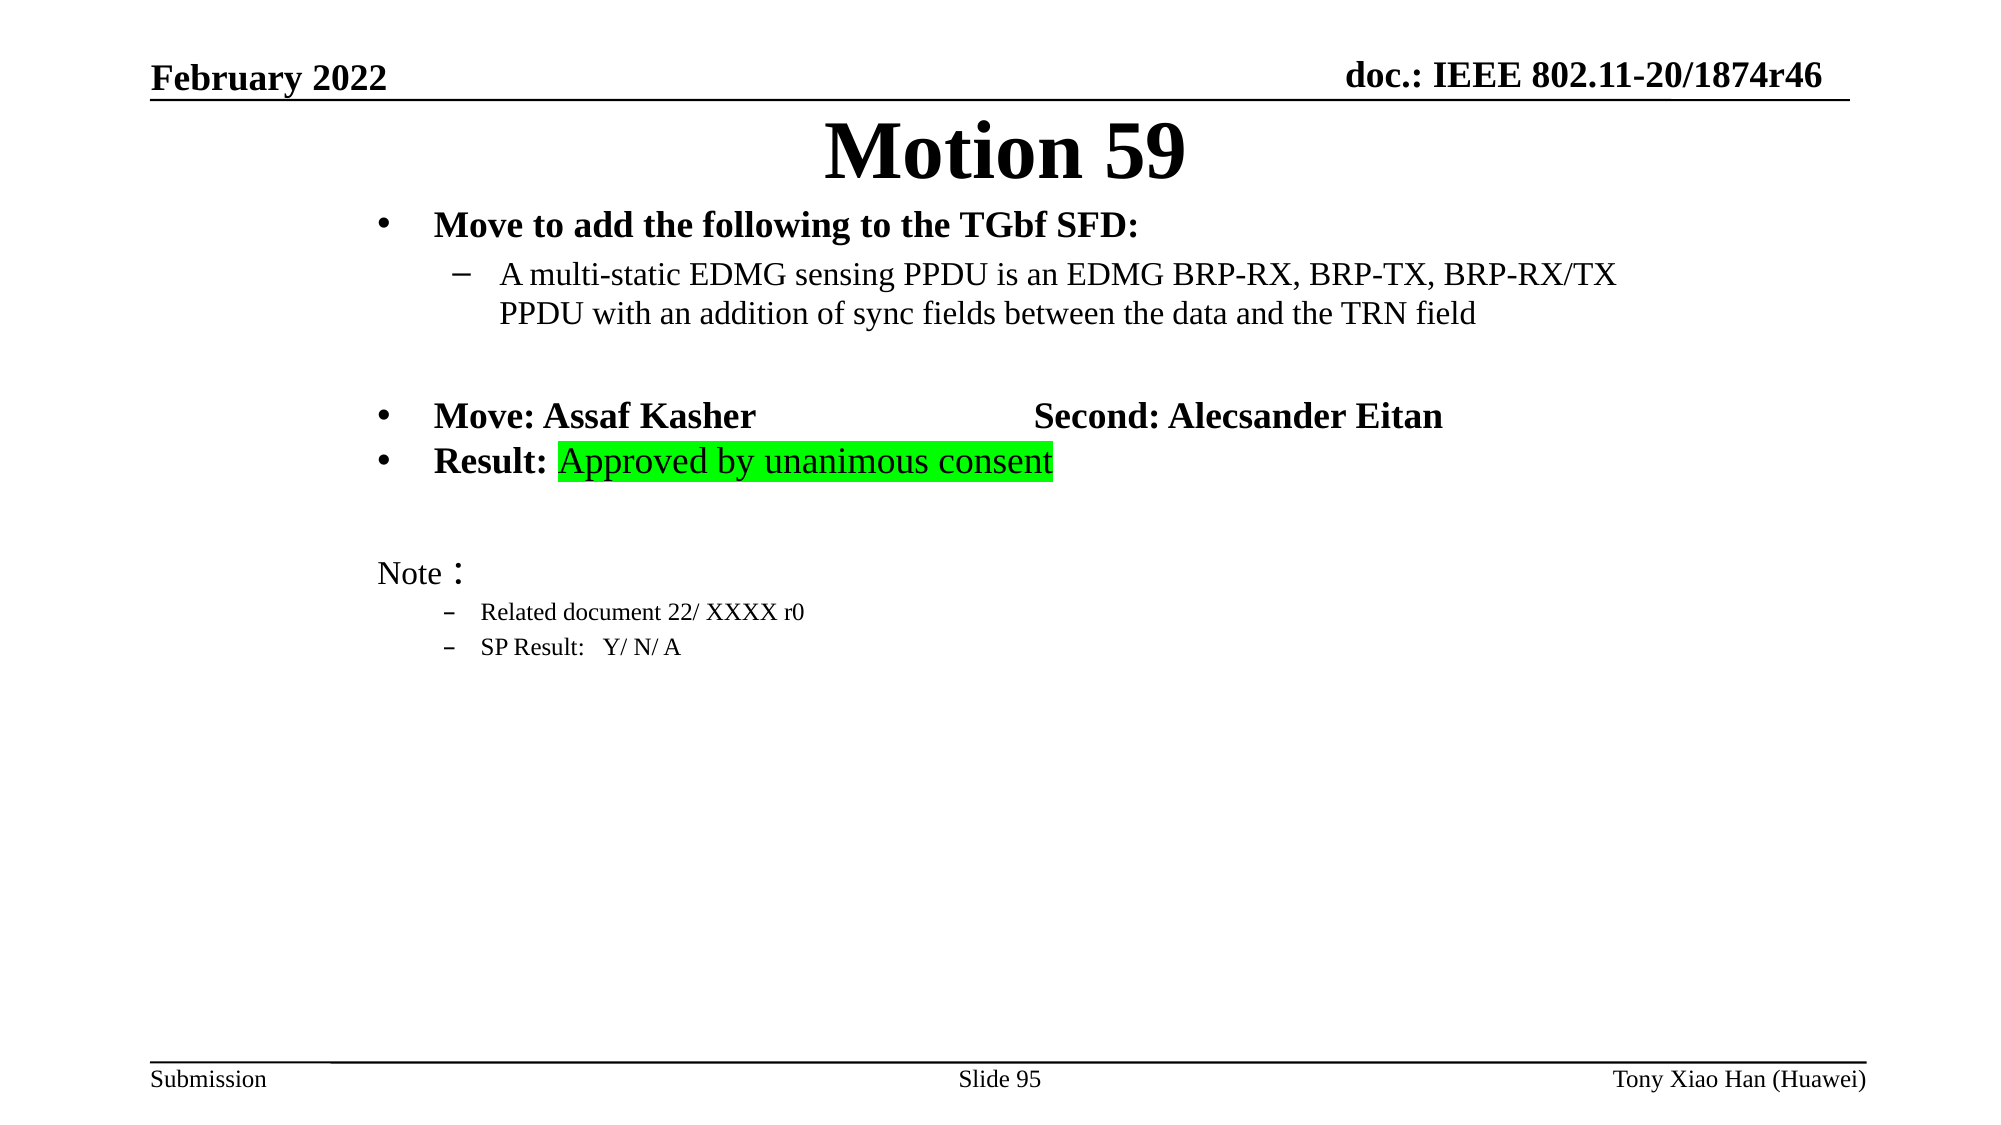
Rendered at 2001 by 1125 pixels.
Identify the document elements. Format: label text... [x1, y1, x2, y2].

text_box Motion 59 [368, 87, 1644, 225]
text_box Move to add the following to the TGbf SFD: A multi-static EDMG sensing PPDU is an EDMG BRP-RX, BRP-TX, BRP-RX/TX PPDU with an addition of sync fields between the data and the TRN field Move: Assaf Kasher Second: Alecsander Eitan Result: Approved by unanimous consent Note： Related document 22/ XXXX r0 SP Result: Y/ N/ A [362, 162, 1638, 850]
